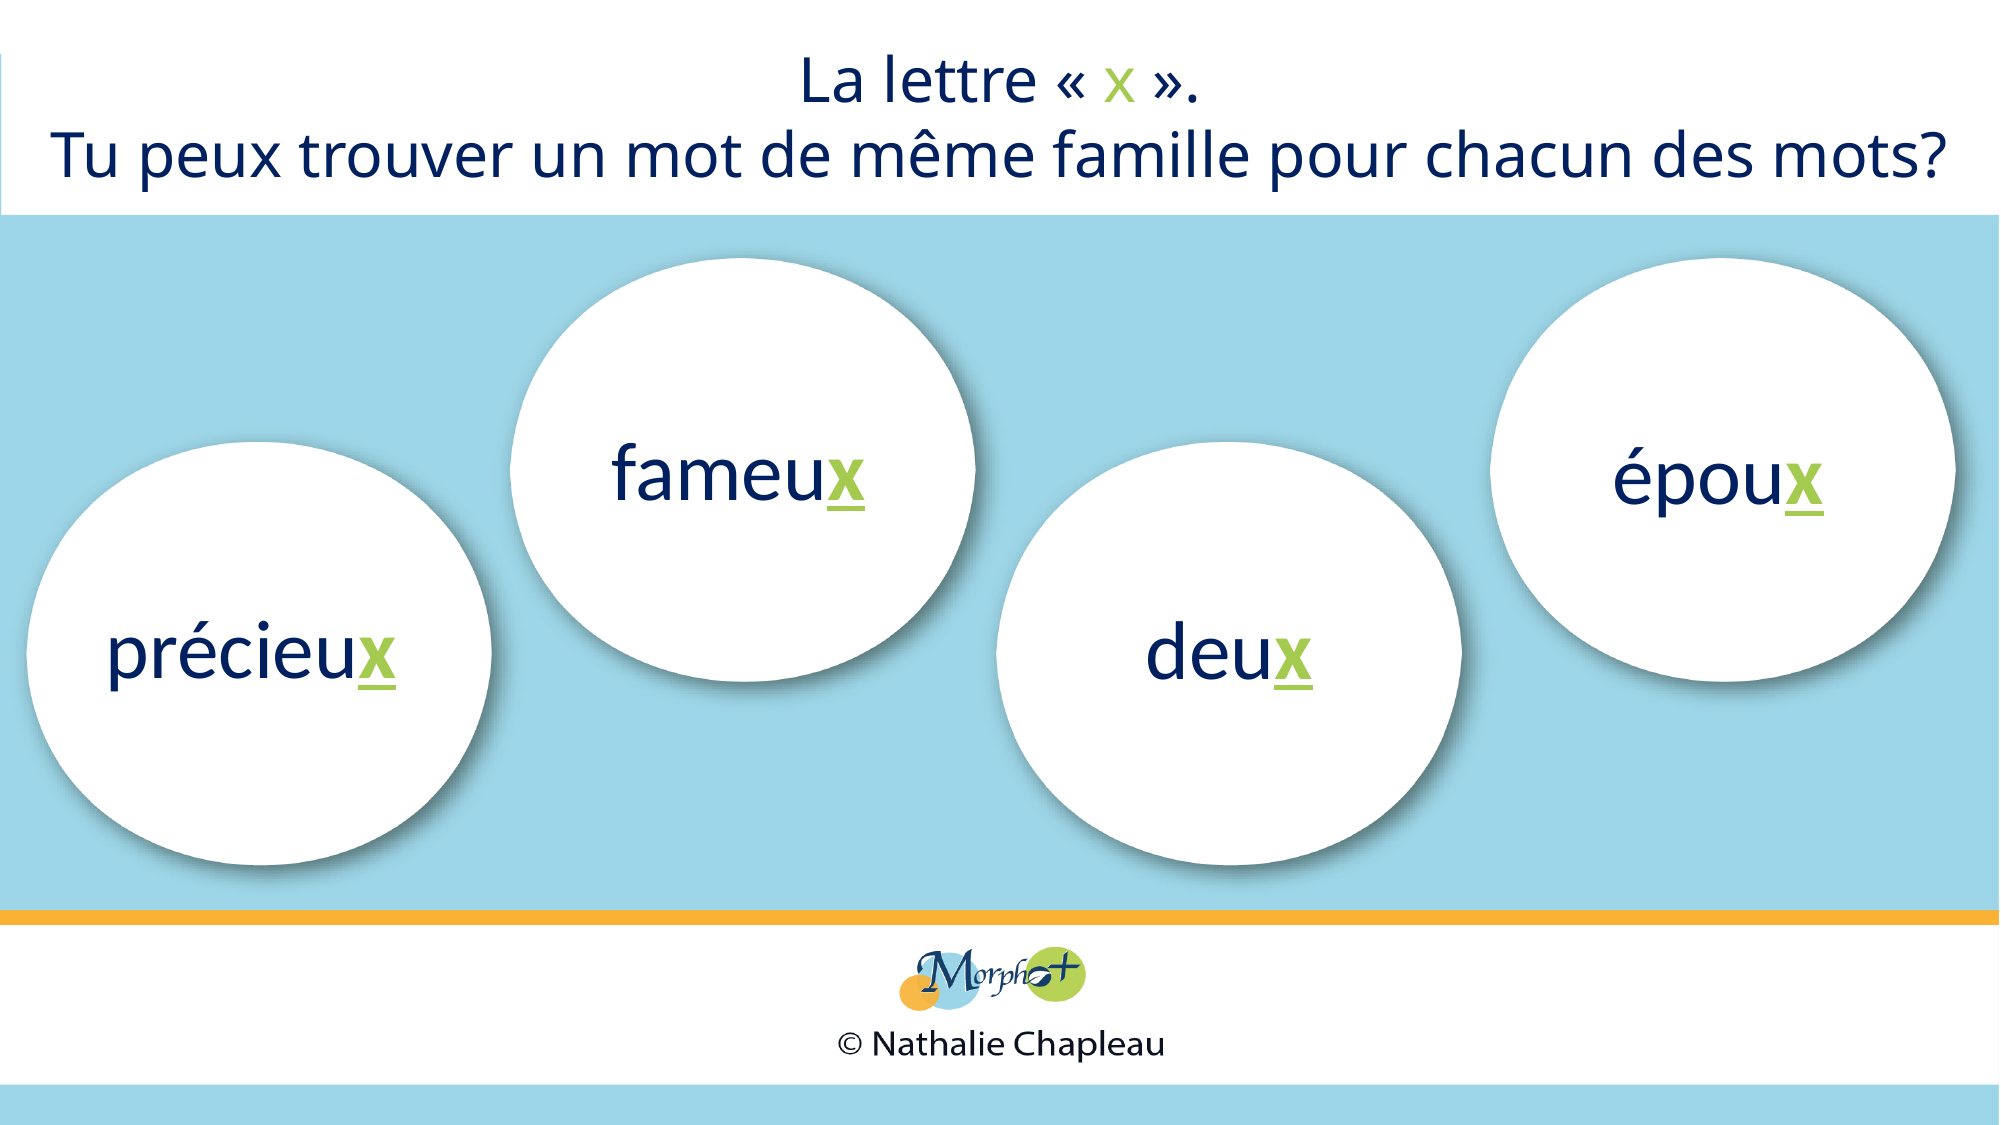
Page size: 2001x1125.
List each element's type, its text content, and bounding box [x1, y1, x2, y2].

text_box La lettre « x ». Tu peux trouver un mot de même famille pour chacun des mots? [0, 32, 2000, 198]
picture [0, 51, 1999, 1125]
